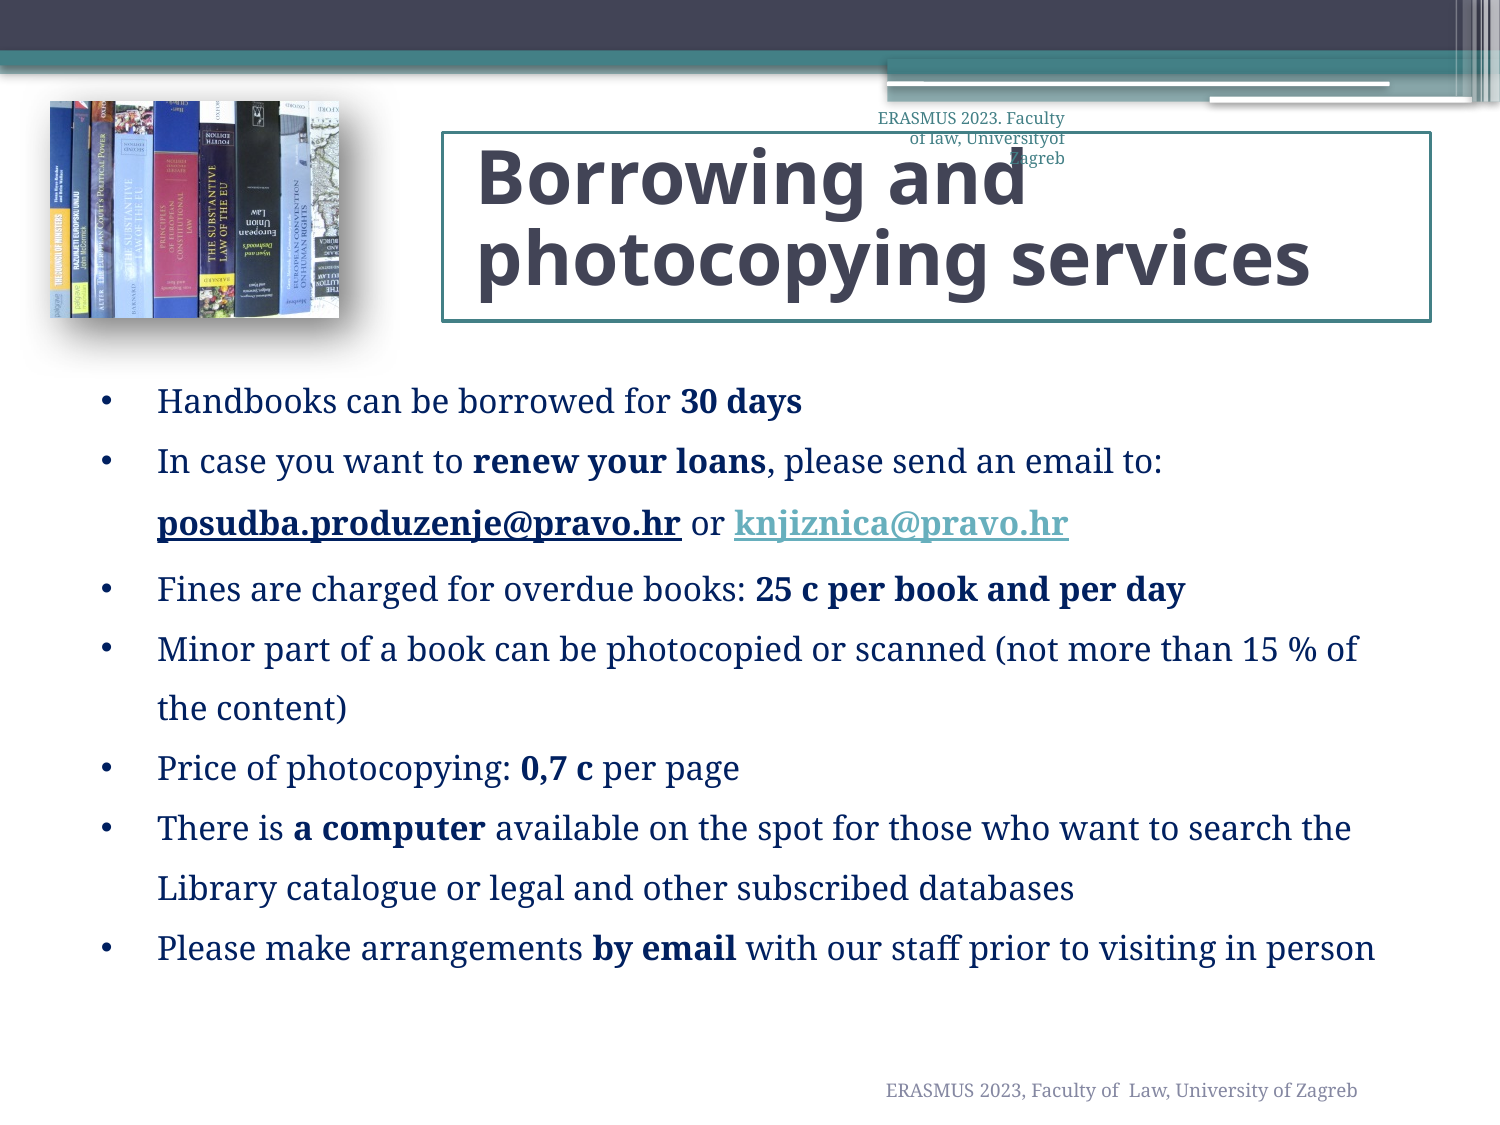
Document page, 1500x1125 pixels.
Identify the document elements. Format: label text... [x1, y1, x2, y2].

text_box Handbooks can be borrowed for 30 days In case you want to renew your loans, please send an email to: posudba.produzenje@pravo.hr or knjiznica@pravo.hr Fines are charged for overdue books: 25 c per book and per day Minor part of a book can be photocopied or scanned (not more than 15 % of the content) Price of photocopying: 0,7 c per page There is a computer available on the spot for those who want to search the Library catalogue or legal and other subscribed databases Please make arrangements by email with our staff prior to visiting in person [68, 352, 1400, 975]
footer ERASMUS 2023. Faculty of law, Universityof Zagreb [862, 100, 1080, 176]
picture [49, 101, 339, 318]
text_box ERASMUS 2023, Faculty of Law, University of Zagreb [743, 1071, 1500, 1109]
list Borrowing and photocopying services [441, 131, 1432, 323]
